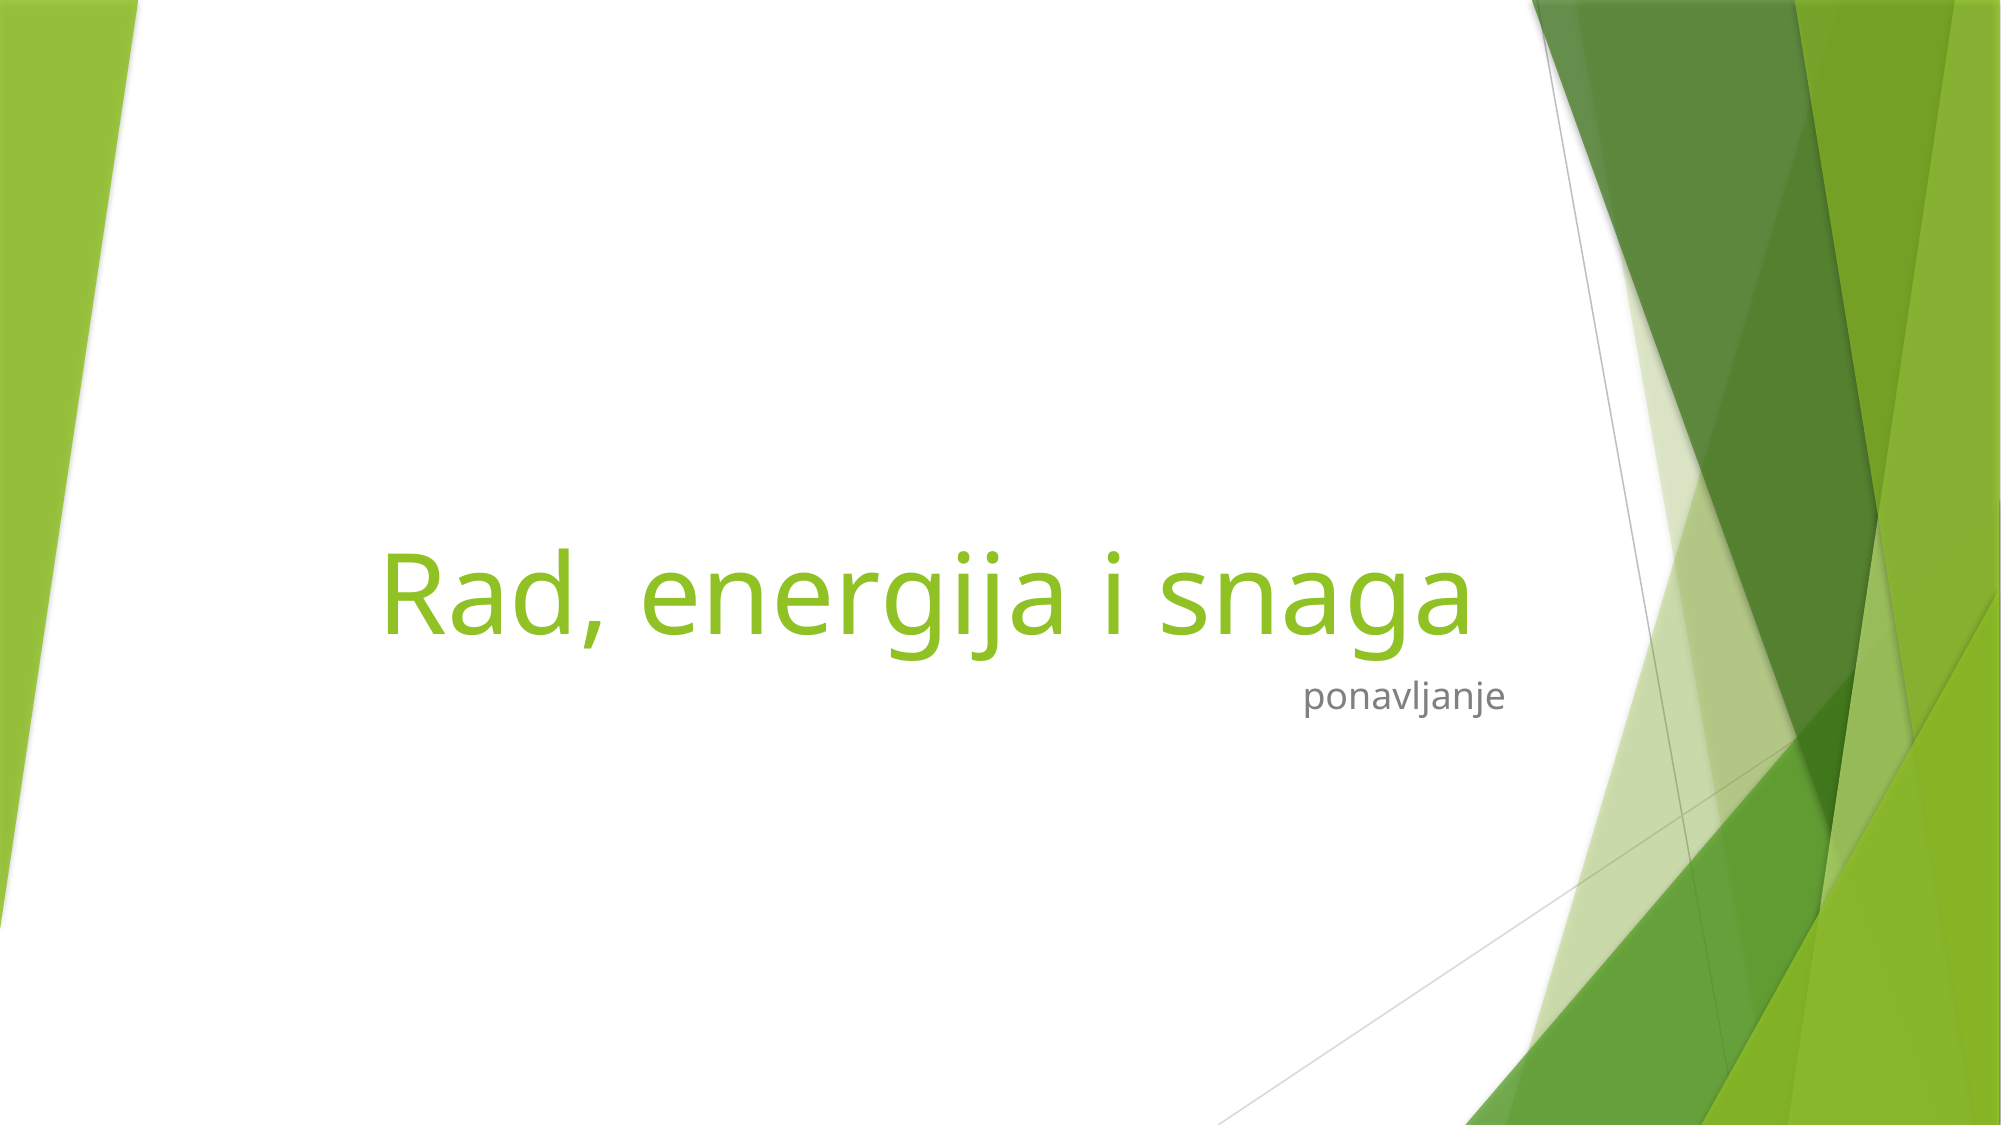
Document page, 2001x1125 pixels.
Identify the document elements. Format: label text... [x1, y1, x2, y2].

title Rad, energija i snaga [247, 394, 1522, 664]
subtitle ponavljanje [247, 664, 1522, 845]
